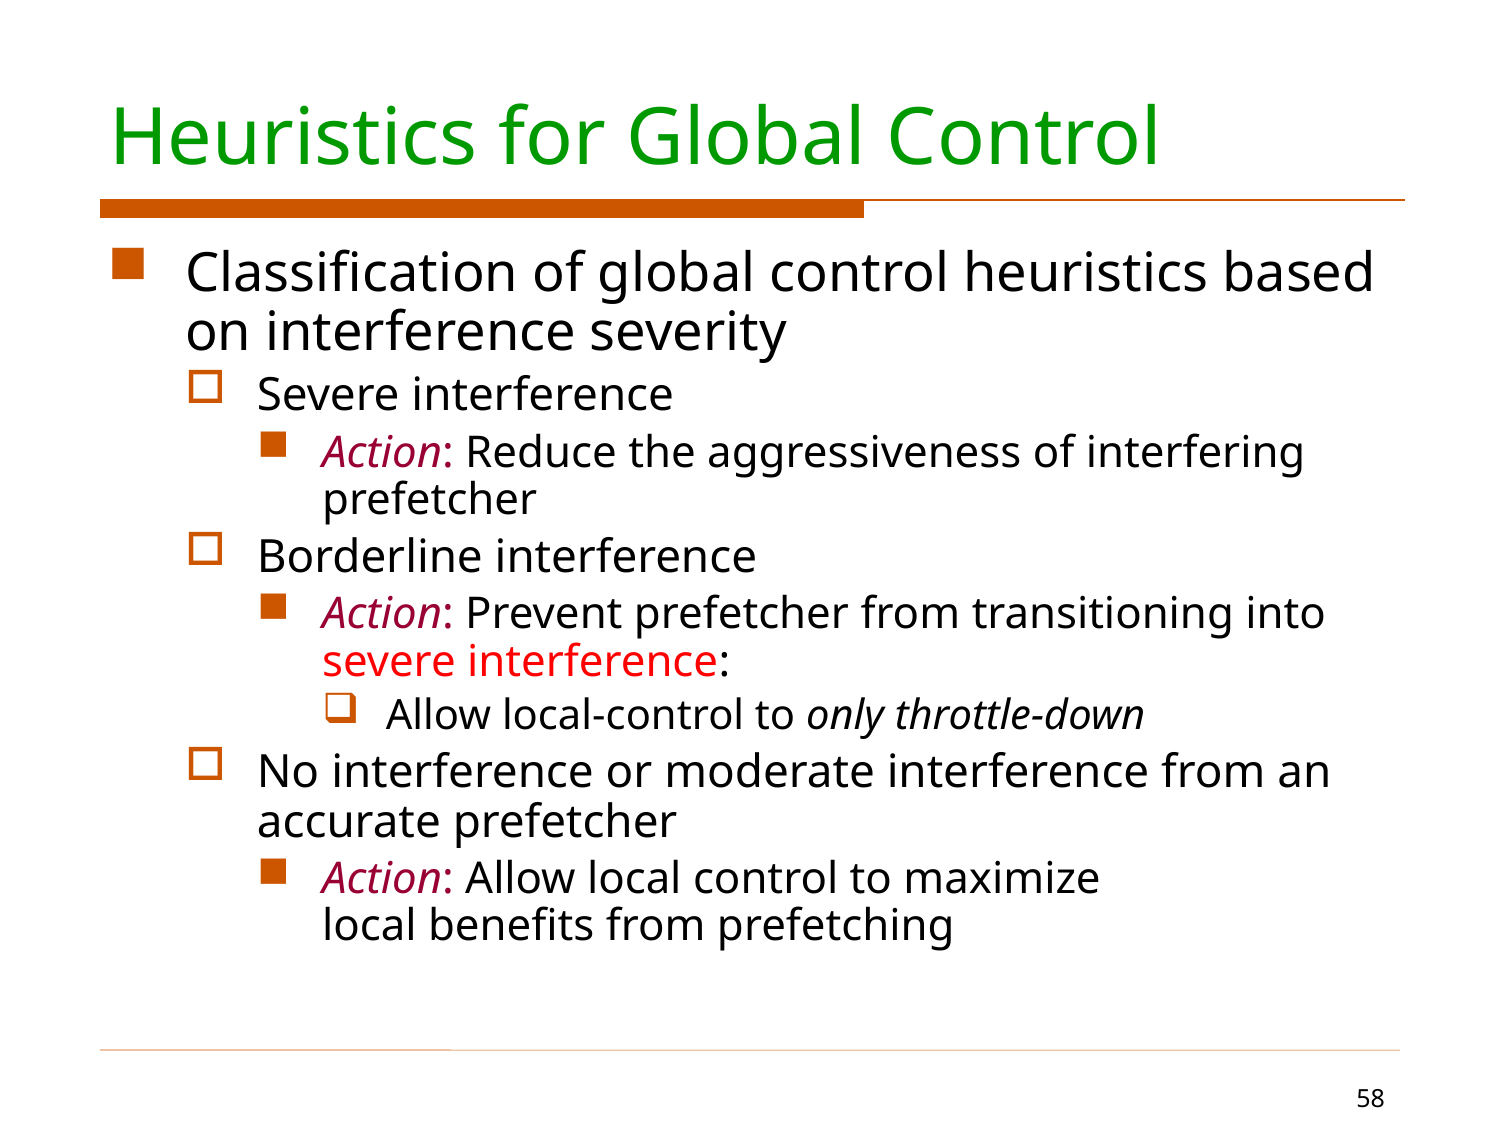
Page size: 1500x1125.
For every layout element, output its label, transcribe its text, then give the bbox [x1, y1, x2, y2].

list Classification of global control heuristics based on interference severity Severe interference Action: Reduce the aggressiveness of interfering prefetcher Borderline interference Action: Prevent prefetcher from transitioning into severe interference: Allow local-control to only throttle-down No interference or moderate interference from an accurate prefetcher Action: Allow local control to maximize local benefits from prefetching [92, 237, 1406, 1038]
slide_number 58 [1074, 1074, 1400, 1103]
title Heuristics for Global Control [93, 49, 1407, 188]
